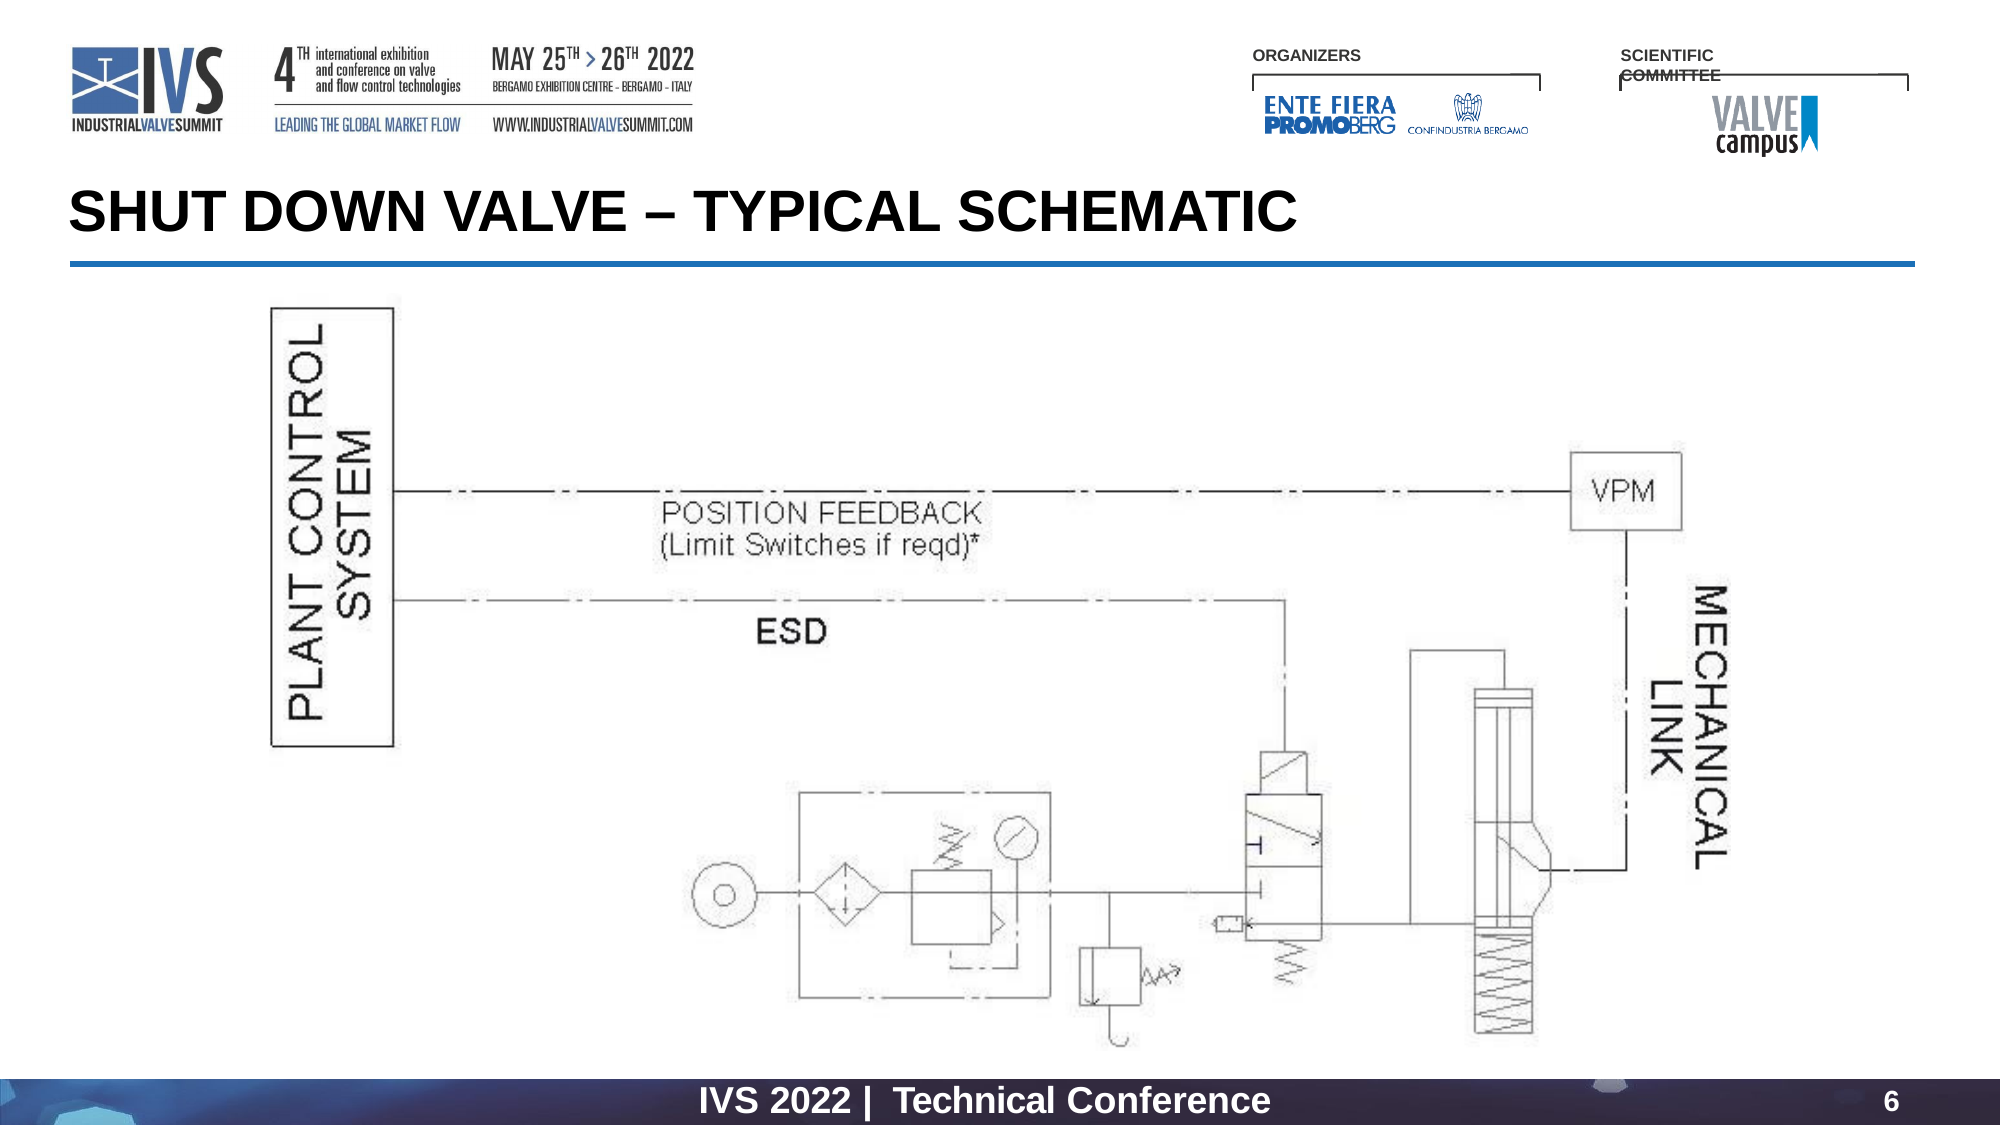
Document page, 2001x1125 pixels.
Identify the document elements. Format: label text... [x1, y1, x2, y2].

text_box SHUT DOWN VALVE – TYPICAL SCHEMATIC [53, 165, 1916, 251]
picture [0, 1079, 696, 1125]
picture [268, 293, 1731, 1051]
text_box ORGANIZERS [1250, 42, 1364, 65]
text_box SCIENTIFIC COMMITTEE [1618, 42, 1820, 85]
picture [1704, 66, 1824, 186]
footer IVS 2022 | Technical Conference [696, 1077, 1279, 1125]
picture [1265, 96, 1396, 134]
picture [1279, 1079, 2000, 1125]
picture [1408, 93, 1528, 134]
text_box 6 [1877, 1082, 1907, 1118]
picture [66, 44, 696, 134]
